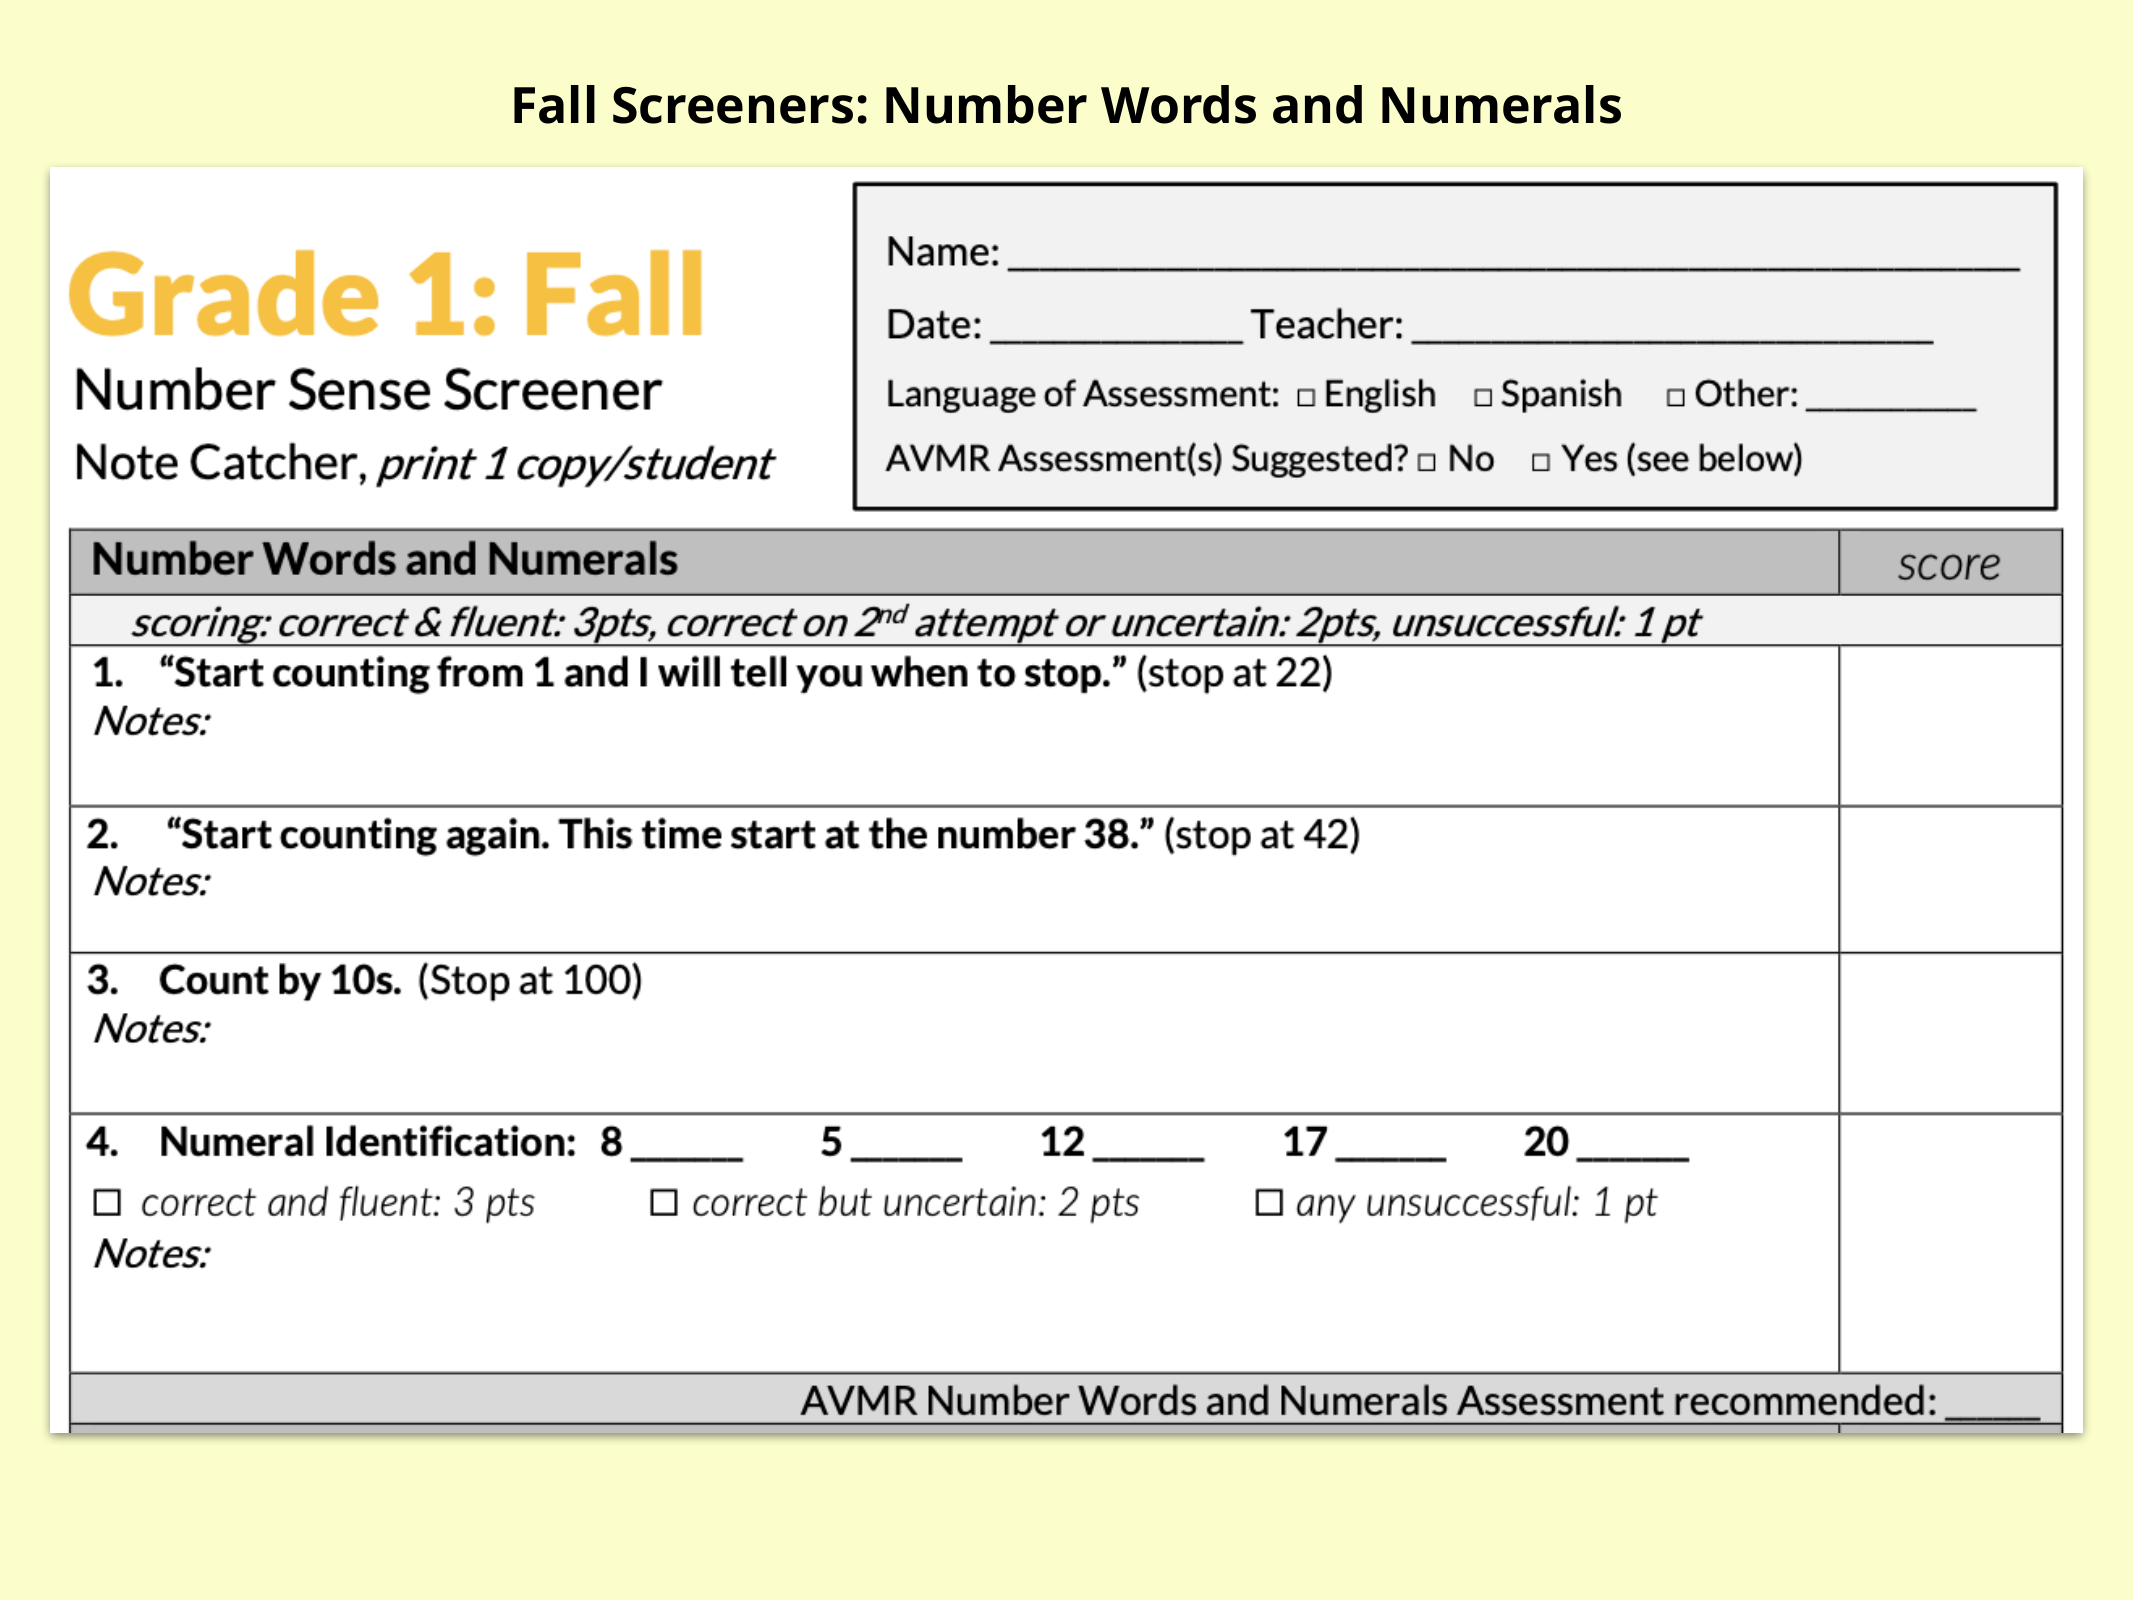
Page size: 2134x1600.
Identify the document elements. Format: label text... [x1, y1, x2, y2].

text_box Fall Screeners: Number Words and Numerals [83, 65, 2050, 142]
picture [50, 167, 2083, 1433]
